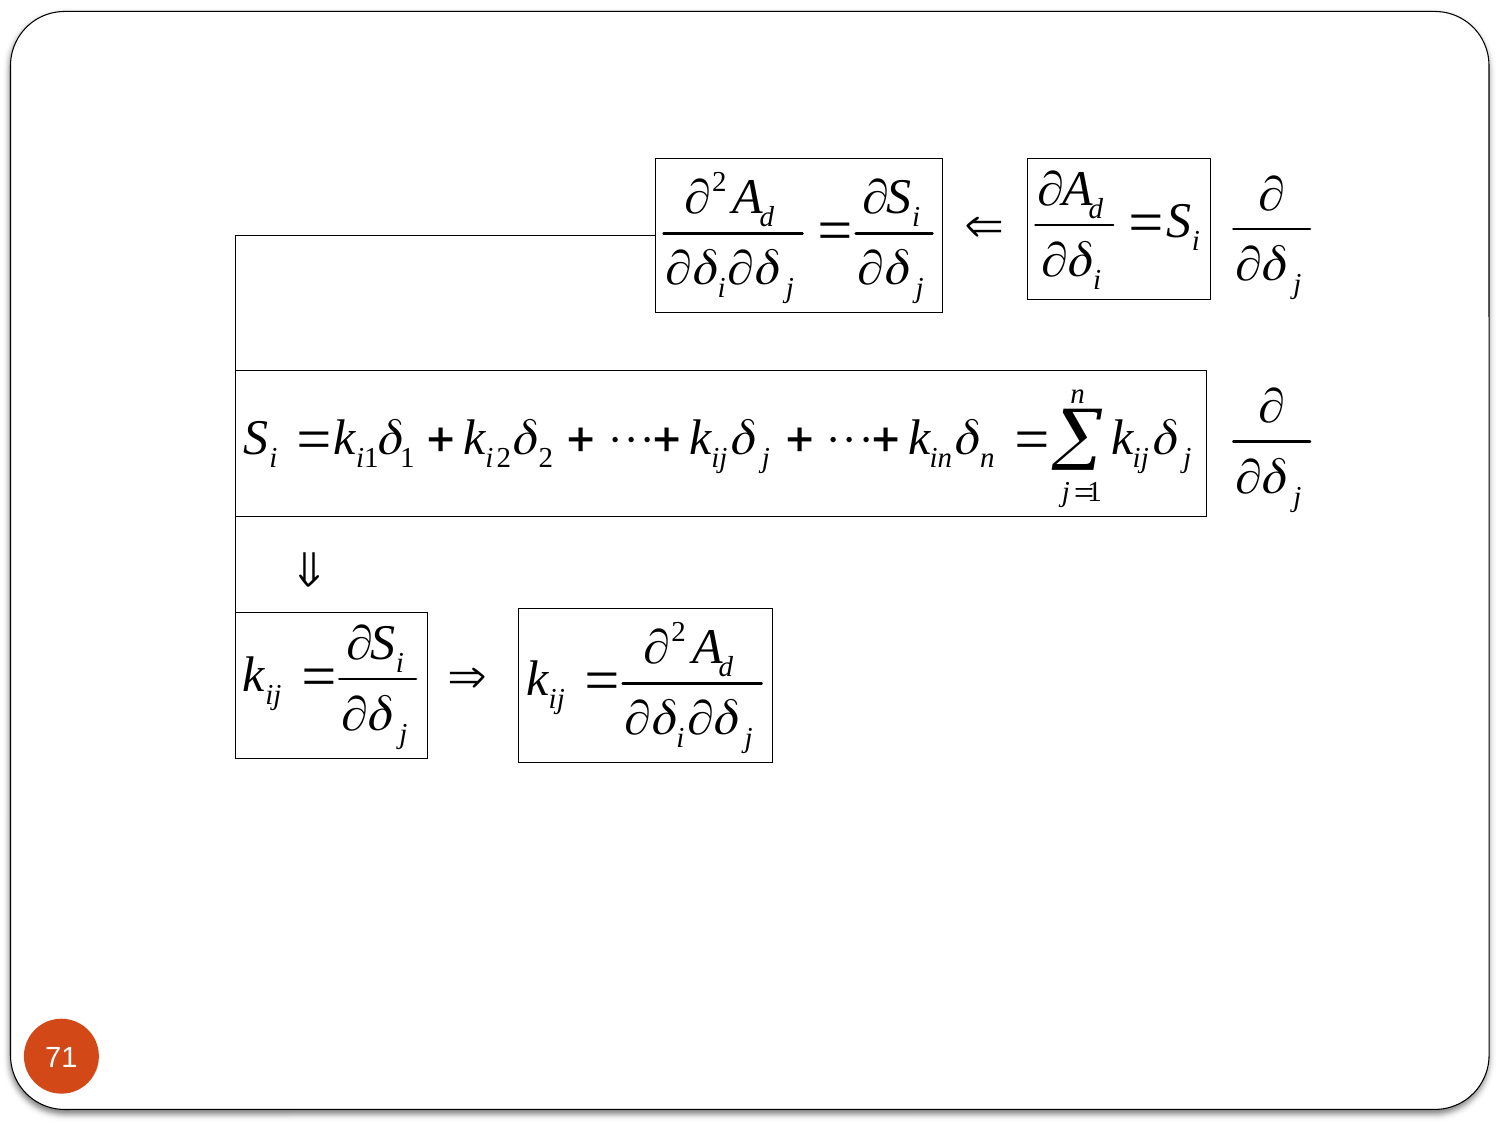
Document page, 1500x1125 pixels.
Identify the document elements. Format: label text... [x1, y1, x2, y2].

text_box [1224, 162, 1322, 309]
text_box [654, 158, 943, 313]
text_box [233, 235, 658, 686]
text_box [518, 608, 774, 763]
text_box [235, 695, 428, 759]
slide_number 71 [23, 1018, 99, 1094]
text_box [1026, 158, 1211, 301]
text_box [441, 654, 505, 705]
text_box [664, 370, 1207, 517]
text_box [1224, 374, 1322, 522]
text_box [955, 203, 1019, 255]
